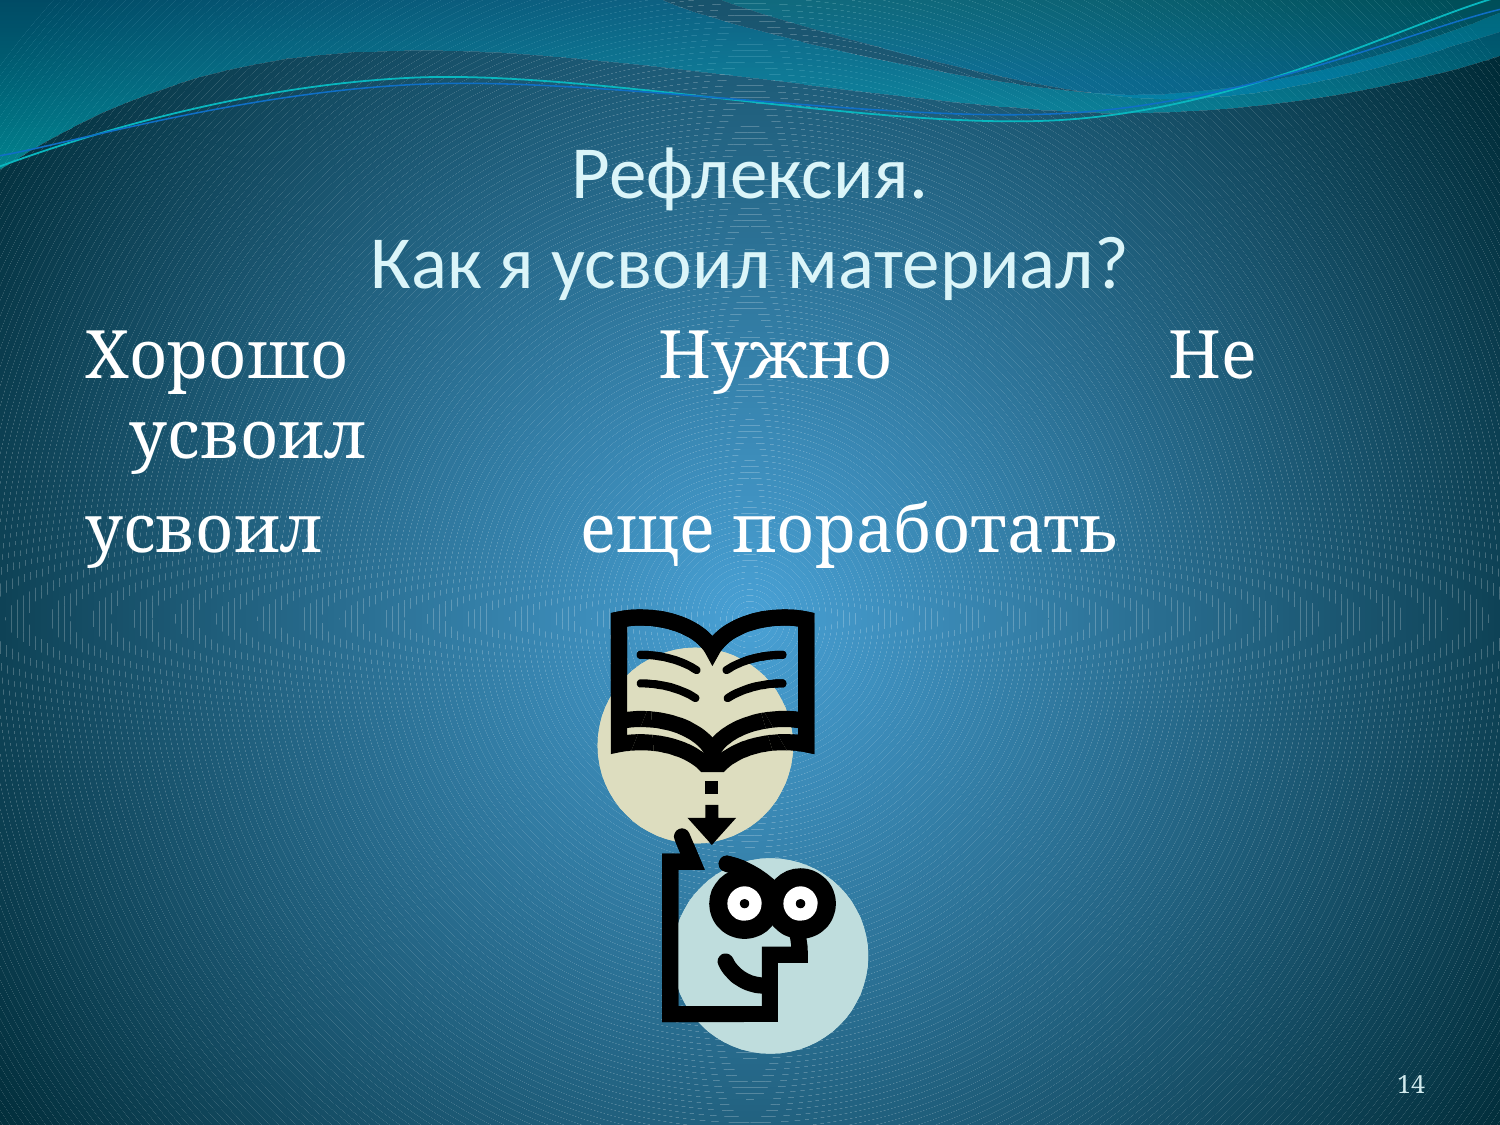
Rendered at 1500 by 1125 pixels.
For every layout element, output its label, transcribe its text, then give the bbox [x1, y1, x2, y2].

picture [597, 609, 869, 1054]
list Хорошо Нужно Не усвоил усвоил еще поработать [70, 304, 1421, 1025]
title Рефлексия. Как я усвоил материал? [74, 115, 1426, 304]
slide_number 14 [1299, 1042, 1425, 1103]
